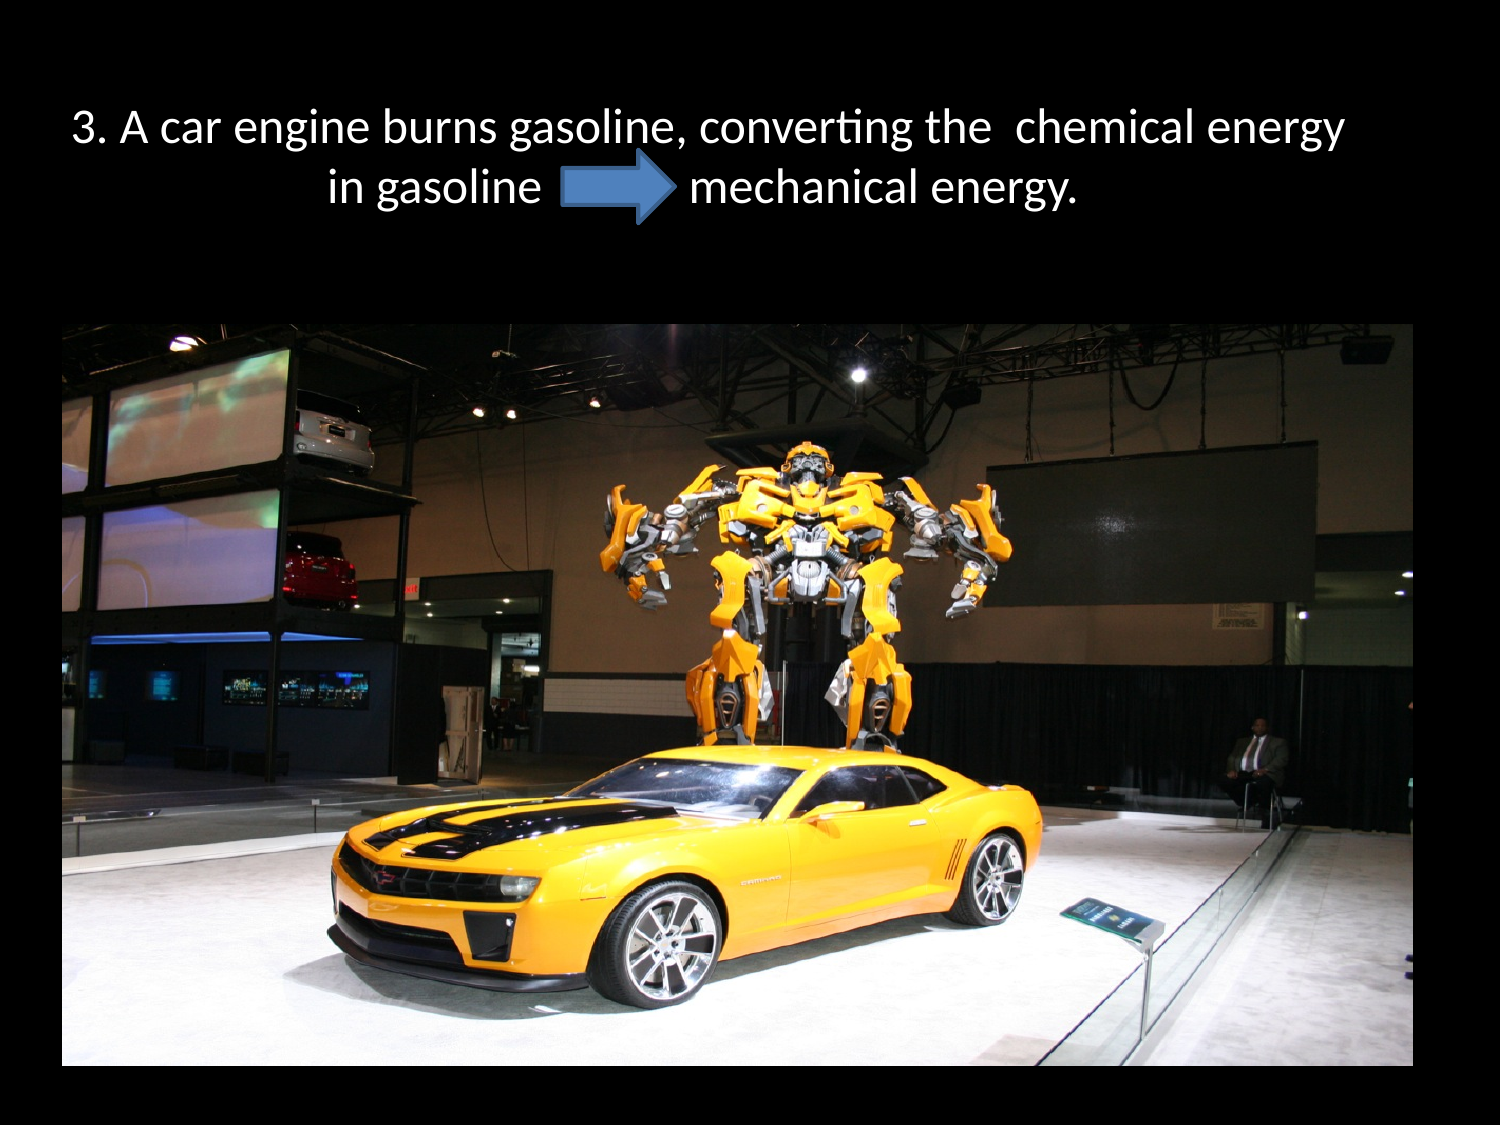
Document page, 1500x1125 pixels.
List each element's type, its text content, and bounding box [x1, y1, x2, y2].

picture [62, 324, 1413, 1066]
text_box 3. A car engine burns gasoline, converting the chemical energy in gasoline mechanical energy. [39, 26, 1378, 222]
text_box [560, 147, 678, 226]
